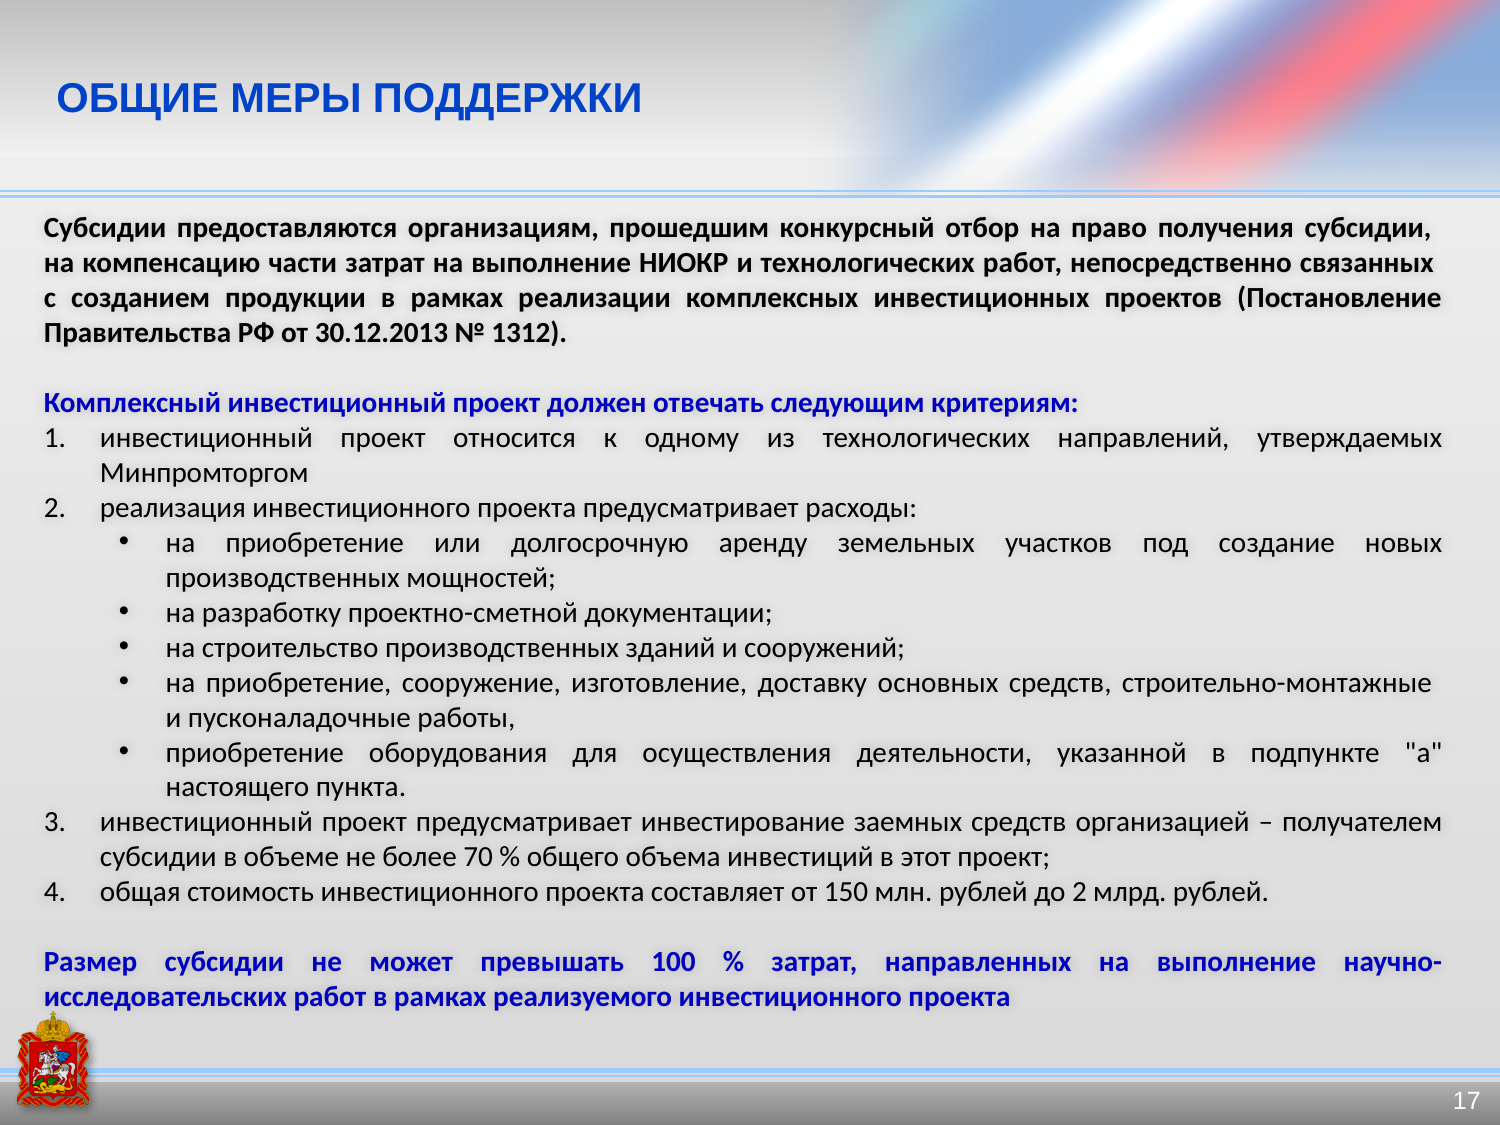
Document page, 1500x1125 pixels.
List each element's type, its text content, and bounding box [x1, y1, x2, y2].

title ОБЩИЕ МЕРЫ ПОДДЕРЖКИ [41, 30, 1400, 161]
slide_number 17 [1395, 1078, 1496, 1121]
text_box Субсидии предоставляются организациям, прошедшим конкурсный отбор на право получения субсидии, на компенсацию части затрат на выполнение НИОКР и технологических работ, непосредственно связанных с созданием продукции в рамках реализации комплексных инвестиционных проектов (Постановление Правительства РФ от 30.12.2013 № 1312). Комплексный инвестиционный проект должен отвечать следующим критериям: инвестиционный проект относится к одному из технологических направлений, утверждаемых Минпромторгом реализация инвестиционного проекта предусматривает расходы: на приобретение или долгосрочную аренду земельных участков под создание новых производственных мощностей; на разработку проектно-сметной документации; на строительство производственных зданий и сооружений; на приобретение, сооружение, изготовление, доставку основных средств, строительно-монтажные и пусконаладочные работы, приобретение оборудования для осуществления деятельности, указанной в подпункте "а" настоящего пункта. инвестиционный проект предусматривает инвестирование заемных средств организацией – получателем субсидии в объеме не более 70 % общего объема инвестиций в этот проект; общая стоимость инвестиционного проекта составляет от 150 млн. рублей до 2 млрд. рублей. Размер субсидии не может превышать 100 % затрат, направленных на выполнение научно-исследовательских работ в рамках реализуемого инвестиционного проекта [28, 201, 1459, 1020]
